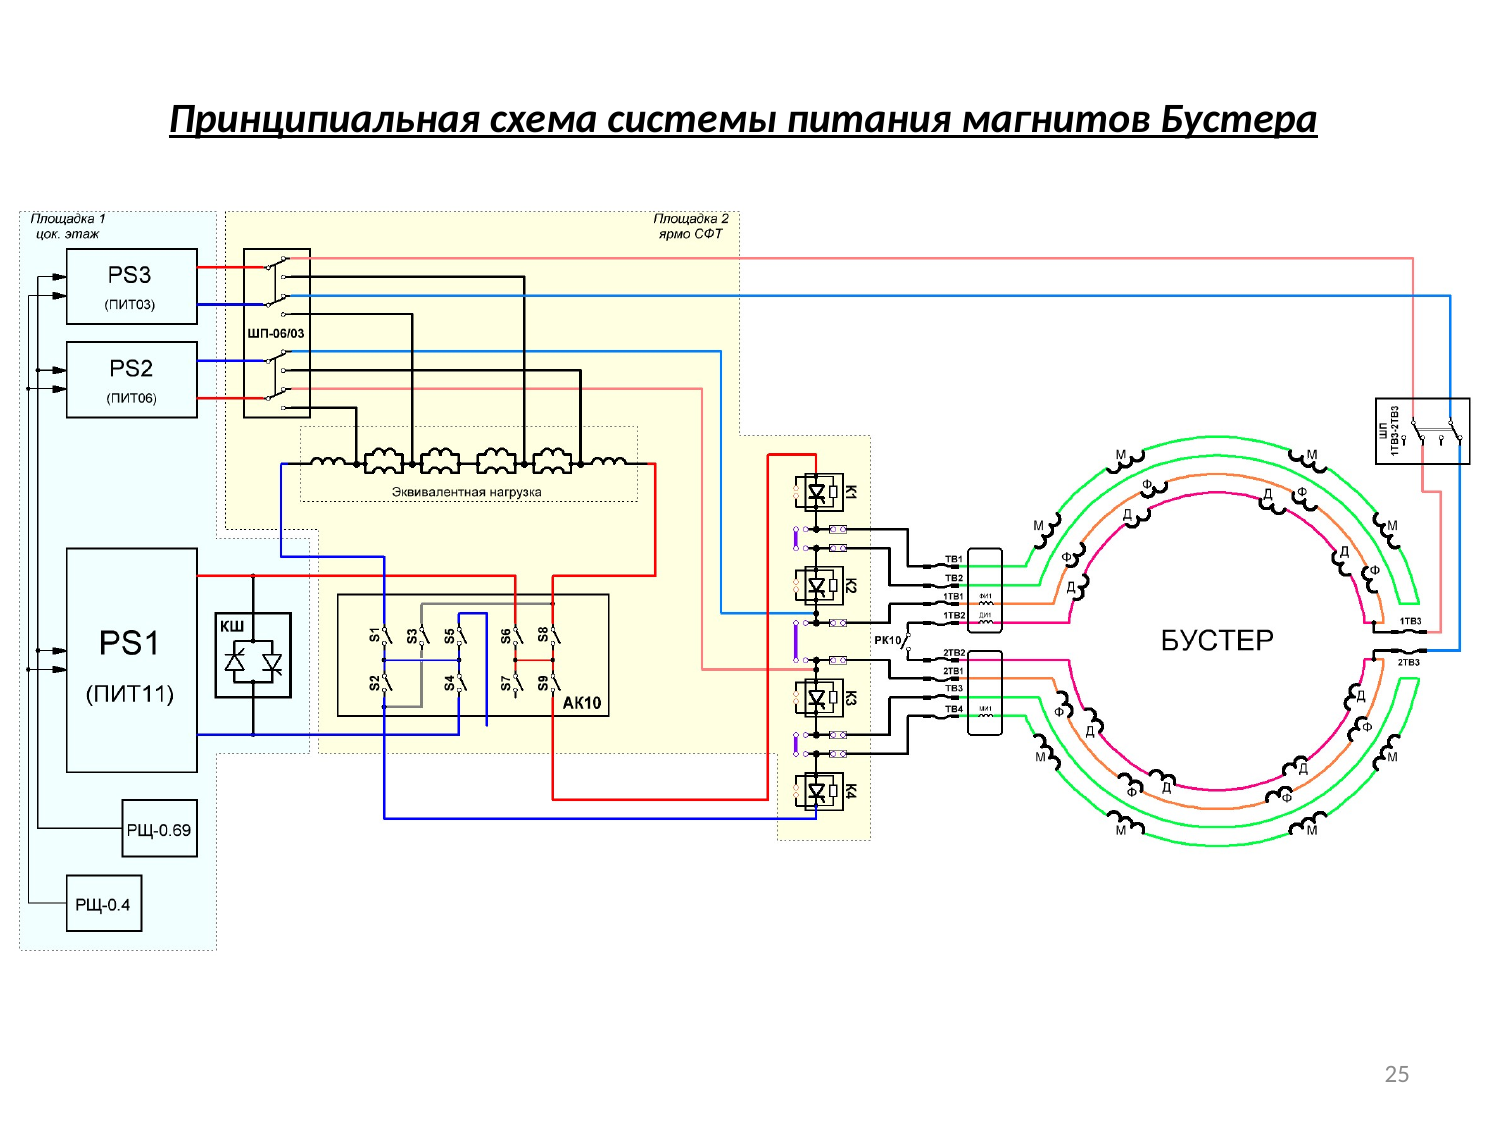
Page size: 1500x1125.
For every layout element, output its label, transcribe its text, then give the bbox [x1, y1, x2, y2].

picture [4, 196, 1483, 965]
slide_number 25 [1074, 1042, 1425, 1103]
text_box Принципиальная схема системы питания магнитов Бустера [153, 83, 1334, 149]
